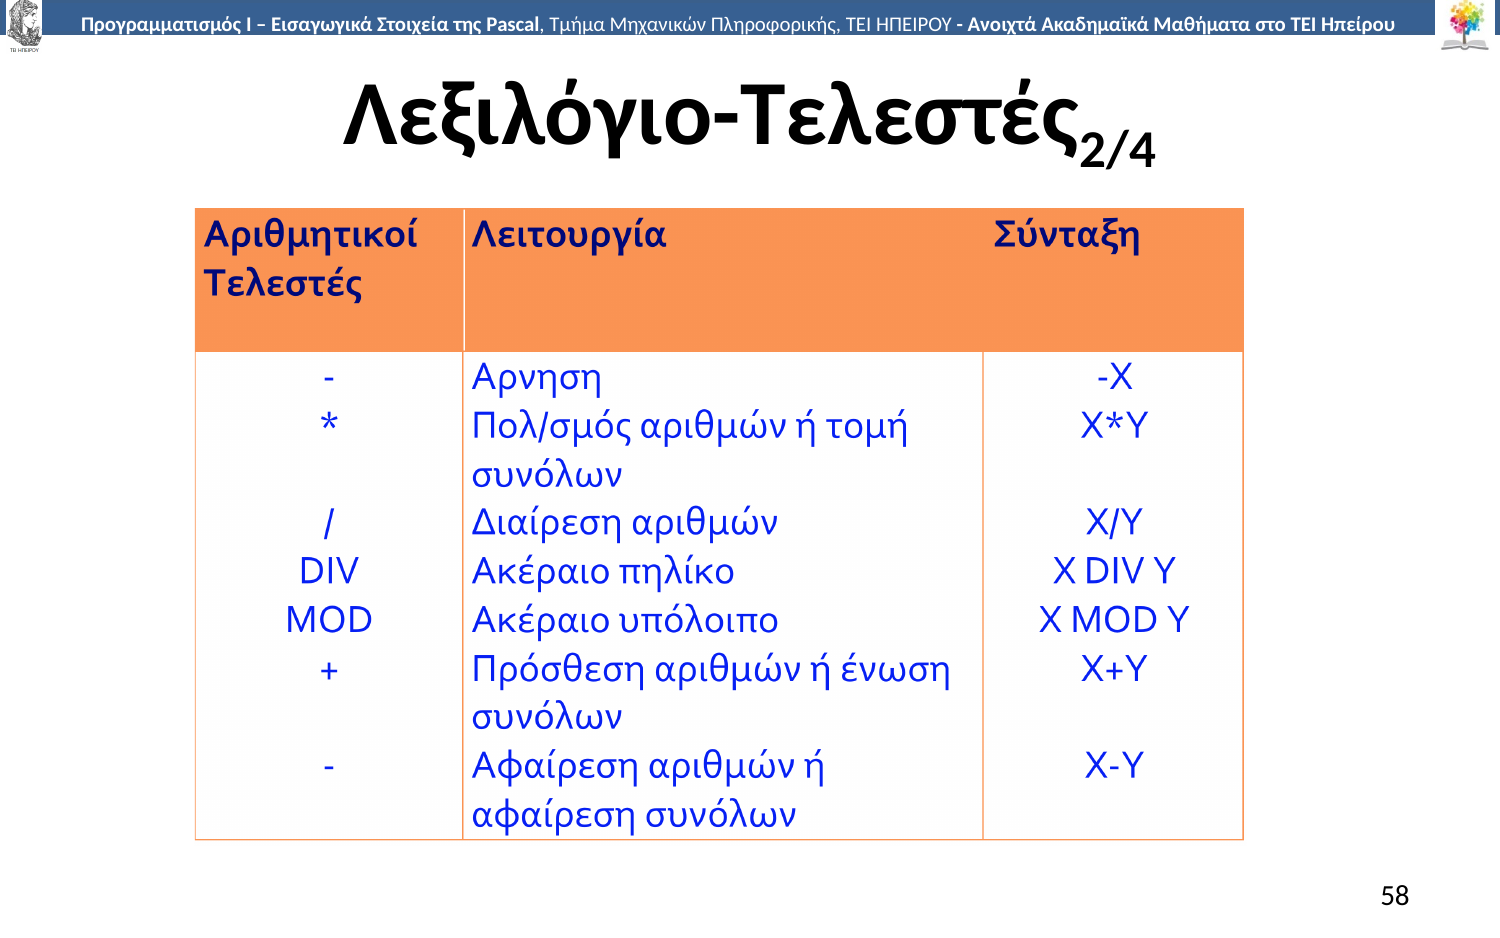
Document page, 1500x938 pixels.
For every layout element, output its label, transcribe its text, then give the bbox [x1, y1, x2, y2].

slide_number 58 [1074, 868, 1425, 919]
title Λεξιλόγιο-Τελεστές2/4 [75, 37, 1425, 194]
picture [6, 0, 42, 54]
picture [1435, 0, 1495, 52]
picture [194, 208, 1247, 846]
